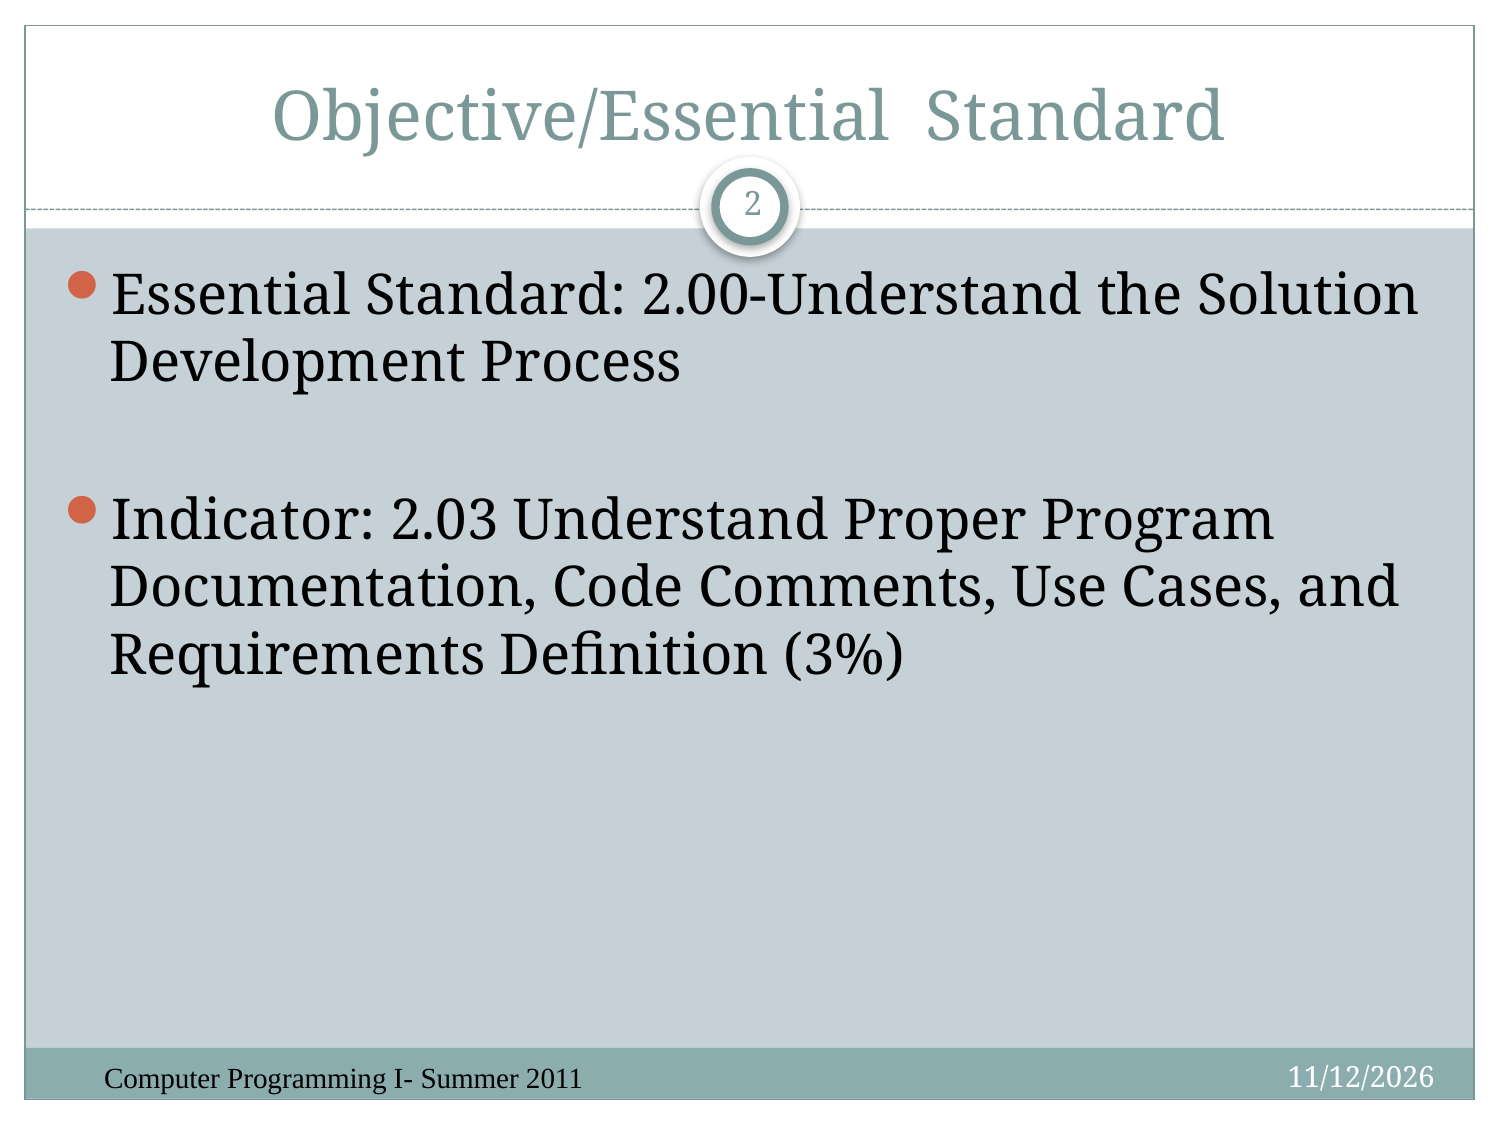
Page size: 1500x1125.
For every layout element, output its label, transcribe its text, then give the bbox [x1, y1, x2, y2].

title Objective/Essential Standard [49, 37, 1450, 162]
footer Computer Programming I- Summer 2011 [50, 1051, 638, 1112]
slide_number 2 [715, 168, 791, 241]
list Essential Standard: 2.00-Understand the Solution Development Process Indicator: 2.03 Understand Proper Program Documentation, Code Comments, Use Cases, and Requirements Definition (3%) [49, 250, 1445, 1001]
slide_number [950, 1050, 1450, 1111]
